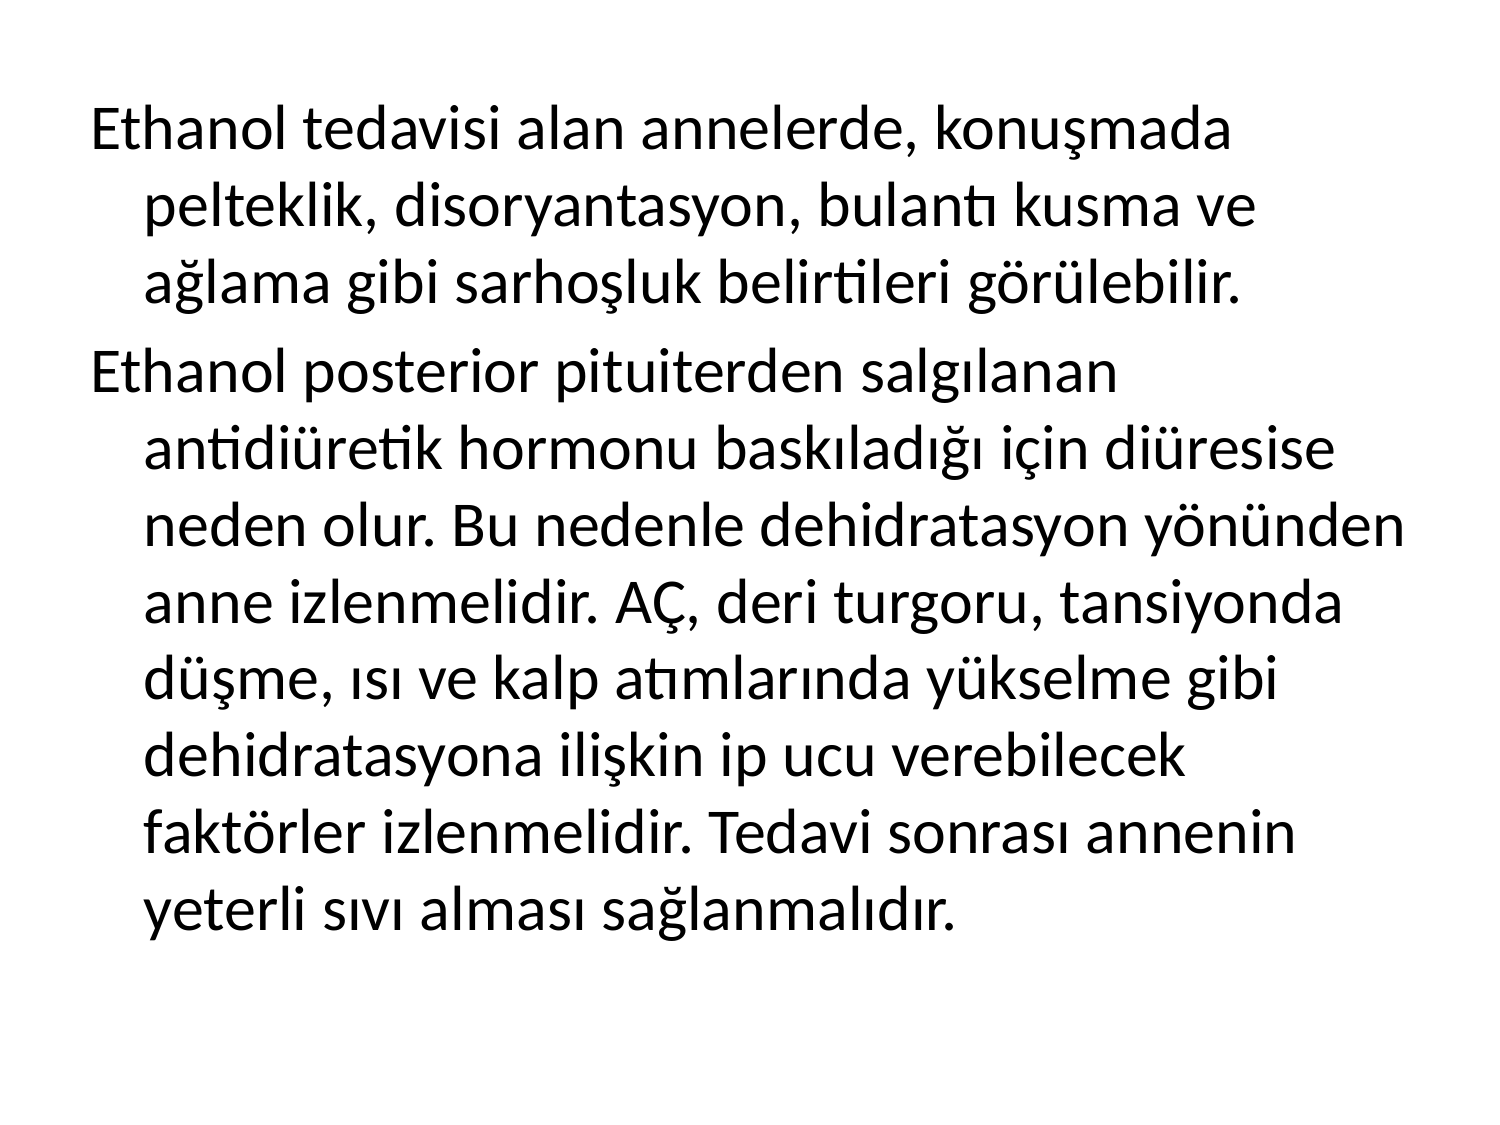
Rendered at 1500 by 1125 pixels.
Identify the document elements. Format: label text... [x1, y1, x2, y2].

list Ethanol tedavisi alan annelerde, konuşmada pelteklik, disoryantasyon, bulantı kusma ve ağlama gibi sarhoşluk belirtileri görülebilir. Ethanol posterior pituiterden salgılanan antidiüretik hormonu baskıladığı için diüresise neden olur. Bu nedenle dehidratasyon yönünden anne izlenmelidir. AÇ, deri turgoru, tansiyonda düşme, ısı ve kalp atımlarında yükselme gibi dehidratasyona ilişkin ip ucu verebilecek faktörler izlenmelidir. Tedavi sonrası annenin yeterli sıvı alması sağlanmalıdır. [75, 78, 1425, 1005]
